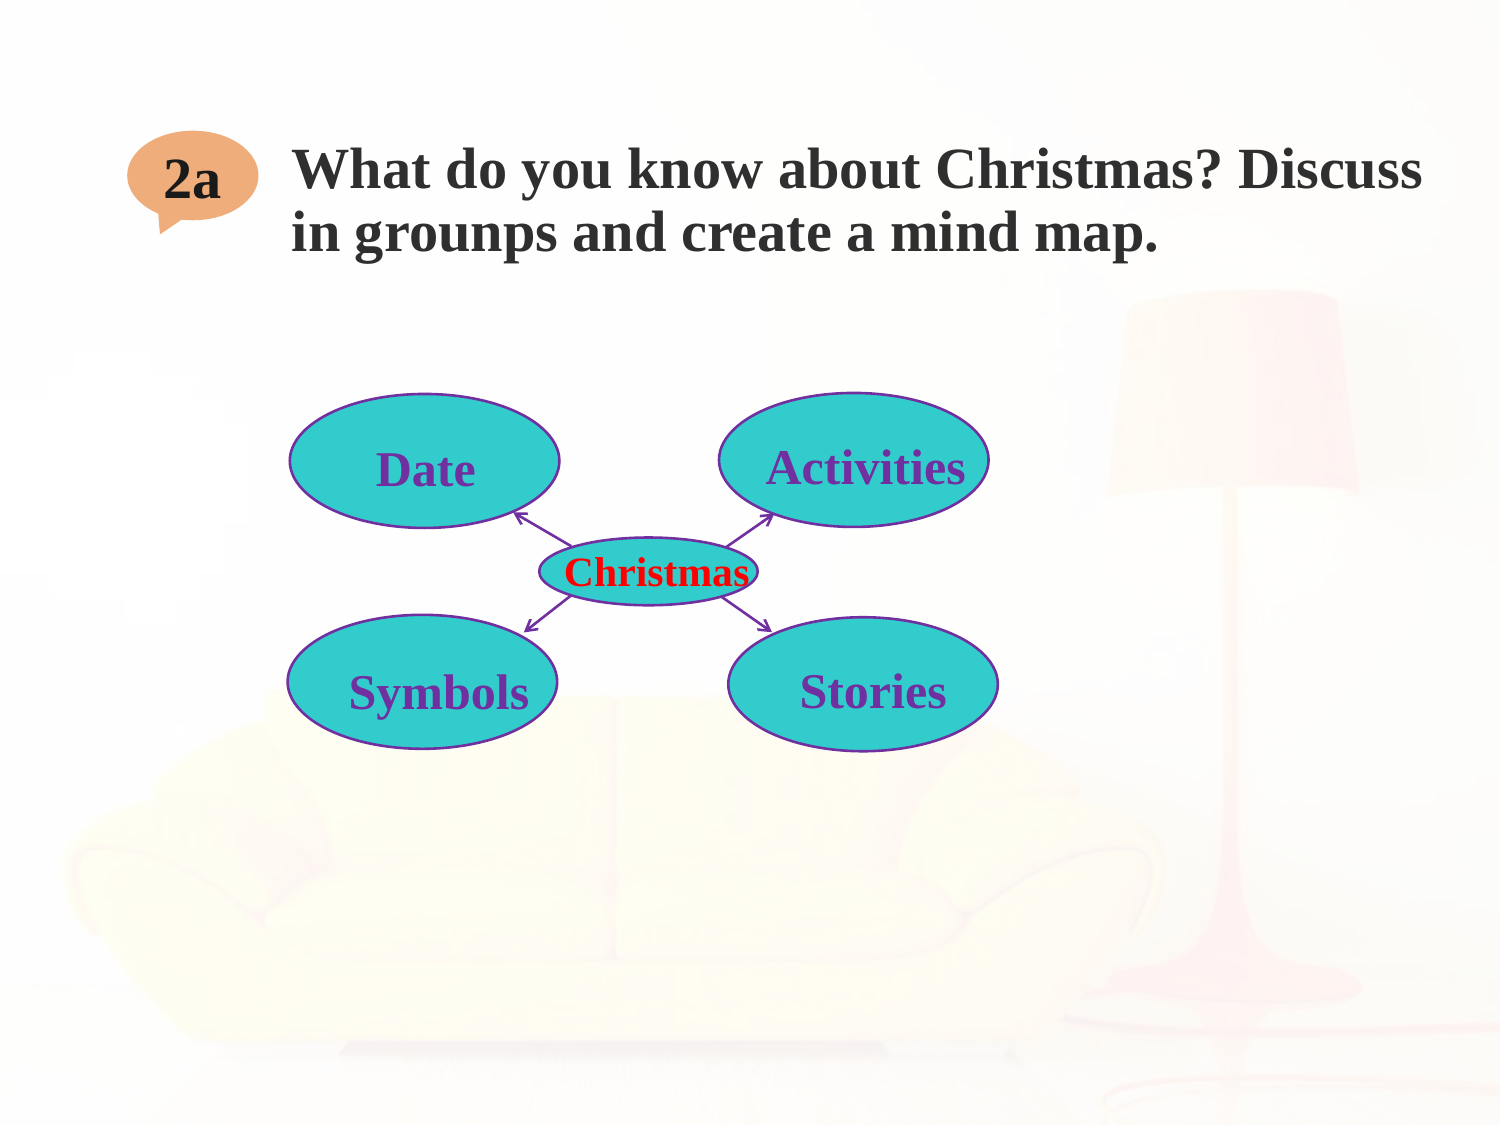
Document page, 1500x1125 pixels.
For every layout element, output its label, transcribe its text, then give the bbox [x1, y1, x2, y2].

text_box Date [332, 429, 519, 504]
text_box [287, 614, 544, 749]
text_box Christmas [549, 537, 768, 603]
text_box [523, 593, 572, 633]
text_box [539, 557, 549, 586]
text_box [718, 392, 970, 527]
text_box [721, 596, 773, 633]
text_box Stories [784, 651, 972, 726]
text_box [725, 513, 775, 546]
text_box [728, 617, 998, 752]
text_box Activities [750, 426, 986, 502]
text_box [289, 393, 560, 528]
text_box Symbols [333, 652, 571, 728]
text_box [513, 512, 572, 547]
title What do you know about Christmas? Discuss in grounps and create a mind map. [276, 130, 1481, 275]
text_box 2a [126, 129, 260, 237]
